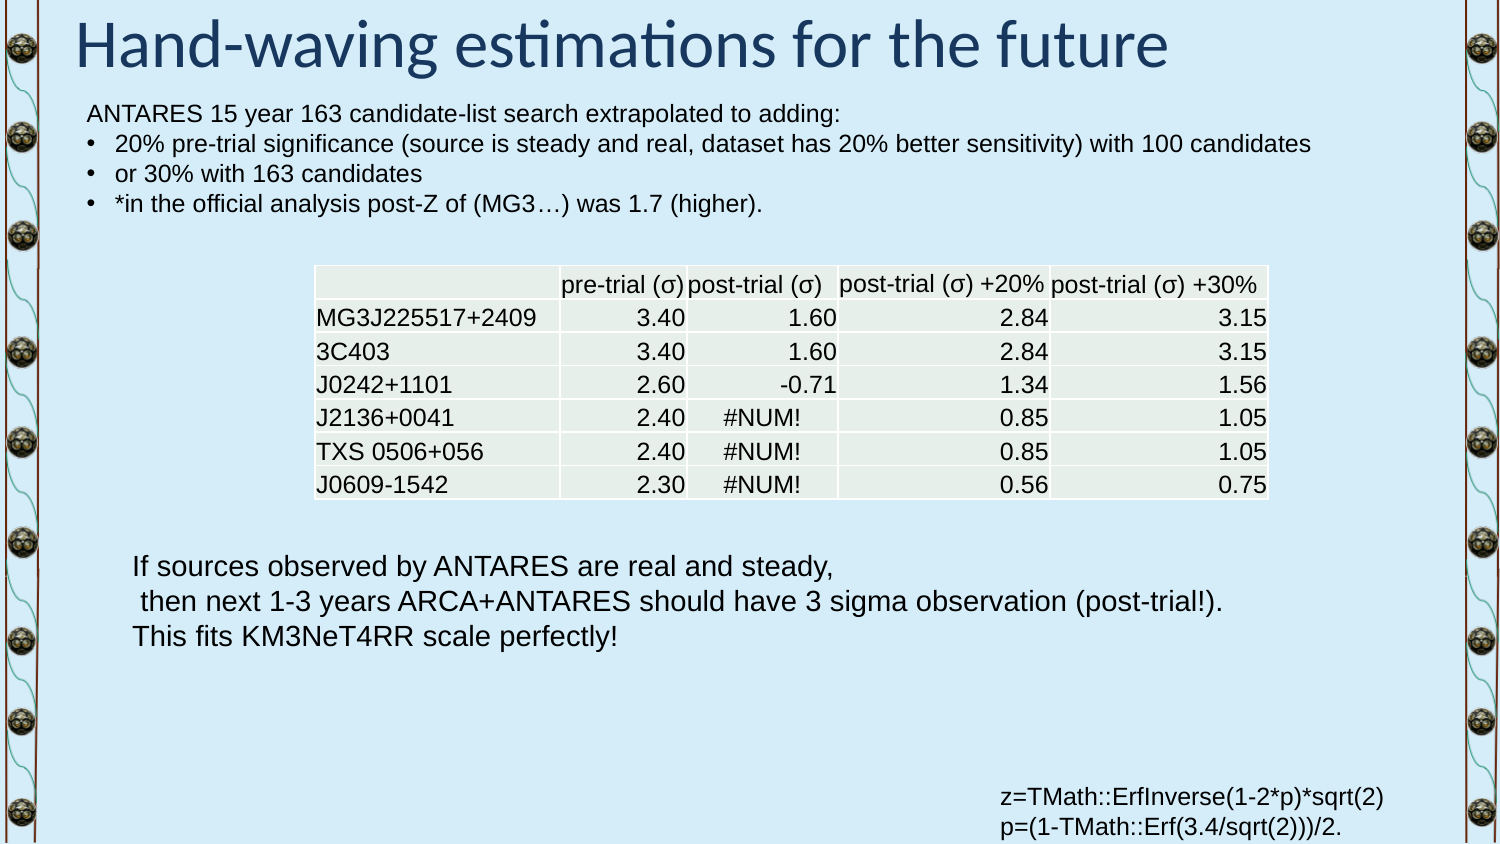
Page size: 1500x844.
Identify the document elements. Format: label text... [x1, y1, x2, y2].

table_cell -0.71 [688, 366, 837, 398]
table_cell #NUM! [688, 400, 837, 431]
text_box If sources observed by ANTARES are real and steady, then next 1-3 years ARCA+ANTARES should have 3 sigma observation (post-trial!). This fits KM3NeT4RR scale perfectly! [117, 539, 1241, 660]
table_cell J0242+1101 [316, 366, 559, 398]
table_header pre-trial (σ) [561, 266, 686, 298]
table_cell 0.56 [839, 466, 1049, 498]
table_cell 1.34 [839, 366, 1049, 398]
table_cell 2.40 [561, 400, 686, 431]
table_cell 1.60 [688, 300, 837, 331]
table_cell #NUM! [688, 433, 837, 465]
picture [1465, 0, 1500, 844]
table_cell 2.30 [561, 466, 686, 498]
table_cell 2.84 [839, 333, 1049, 365]
table_cell 0.85 [839, 400, 1049, 431]
table_cell 3.40 [561, 300, 686, 331]
table_header post-trial (σ) [688, 266, 837, 298]
table_header [316, 266, 559, 298]
table_cell 1.60 [688, 333, 837, 365]
title Hand-waving estimations for the future [60, 0, 1404, 121]
table_cell 3.15 [1051, 333, 1267, 365]
table_cell #NUM! [688, 466, 837, 498]
table_cell 2.84 [839, 300, 1049, 331]
table_cell 1.05 [1051, 433, 1267, 465]
table_cell J2136+0041 [316, 400, 559, 431]
table_header post-trial (σ) +30% [1051, 266, 1267, 298]
table_cell 3C403 [316, 333, 559, 365]
table_cell 0.75 [1051, 466, 1267, 498]
table_cell 0.85 [839, 433, 1049, 465]
table_cell J0609-1542 [316, 466, 559, 498]
table_header post-trial (σ) +20% [839, 266, 1049, 298]
table_cell 2.60 [561, 366, 686, 398]
picture [5, 0, 40, 844]
text_box ANTARES 15 year 163 candidate-list search extrapolated to adding: 20% pre-trial significance (source is steady and real, dataset has 20% better sensitivity) with 100 candidates or 30% with 163 candidates *in the official analysis post-Z of (MG3…) was 1.7 (higher). [71, 90, 1434, 225]
table_cell TXS 0506+056 [316, 433, 559, 465]
table_cell 2.40 [561, 433, 686, 465]
table_cell 1.05 [1051, 400, 1267, 431]
table_cell 3.40 [561, 333, 686, 365]
table_cell MG3J225517+2409 [316, 300, 559, 331]
table_cell 3.15 [1051, 300, 1267, 331]
table_cell 1.56 [1051, 366, 1267, 398]
text_box z=TMath::ErfInverse(1-2*p)*sqrt(2) p=(1-TMath::Erf(3.4/sqrt(2)))/2. [985, 773, 1460, 844]
